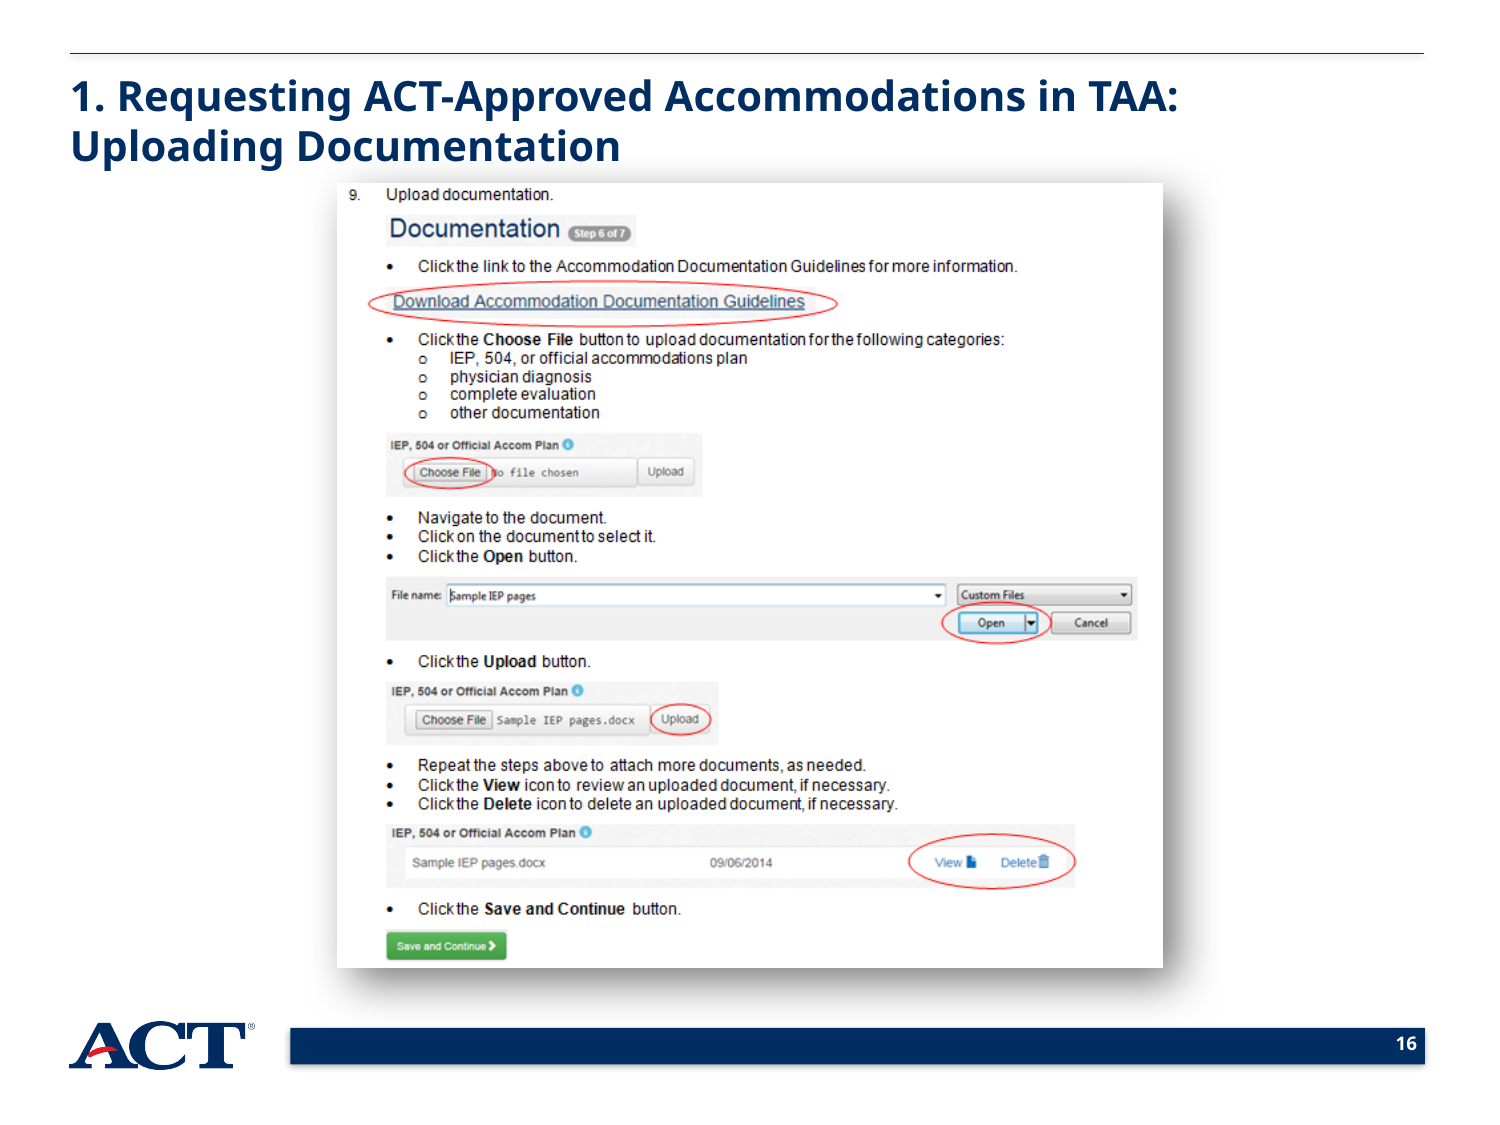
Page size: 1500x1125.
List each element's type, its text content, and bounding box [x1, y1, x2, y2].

list 1. Requesting ACT-Approved Accommodations in TAA: Uploading Documentation [69, 69, 1433, 184]
picture [69, 1021, 255, 1070]
picture [337, 183, 1163, 968]
